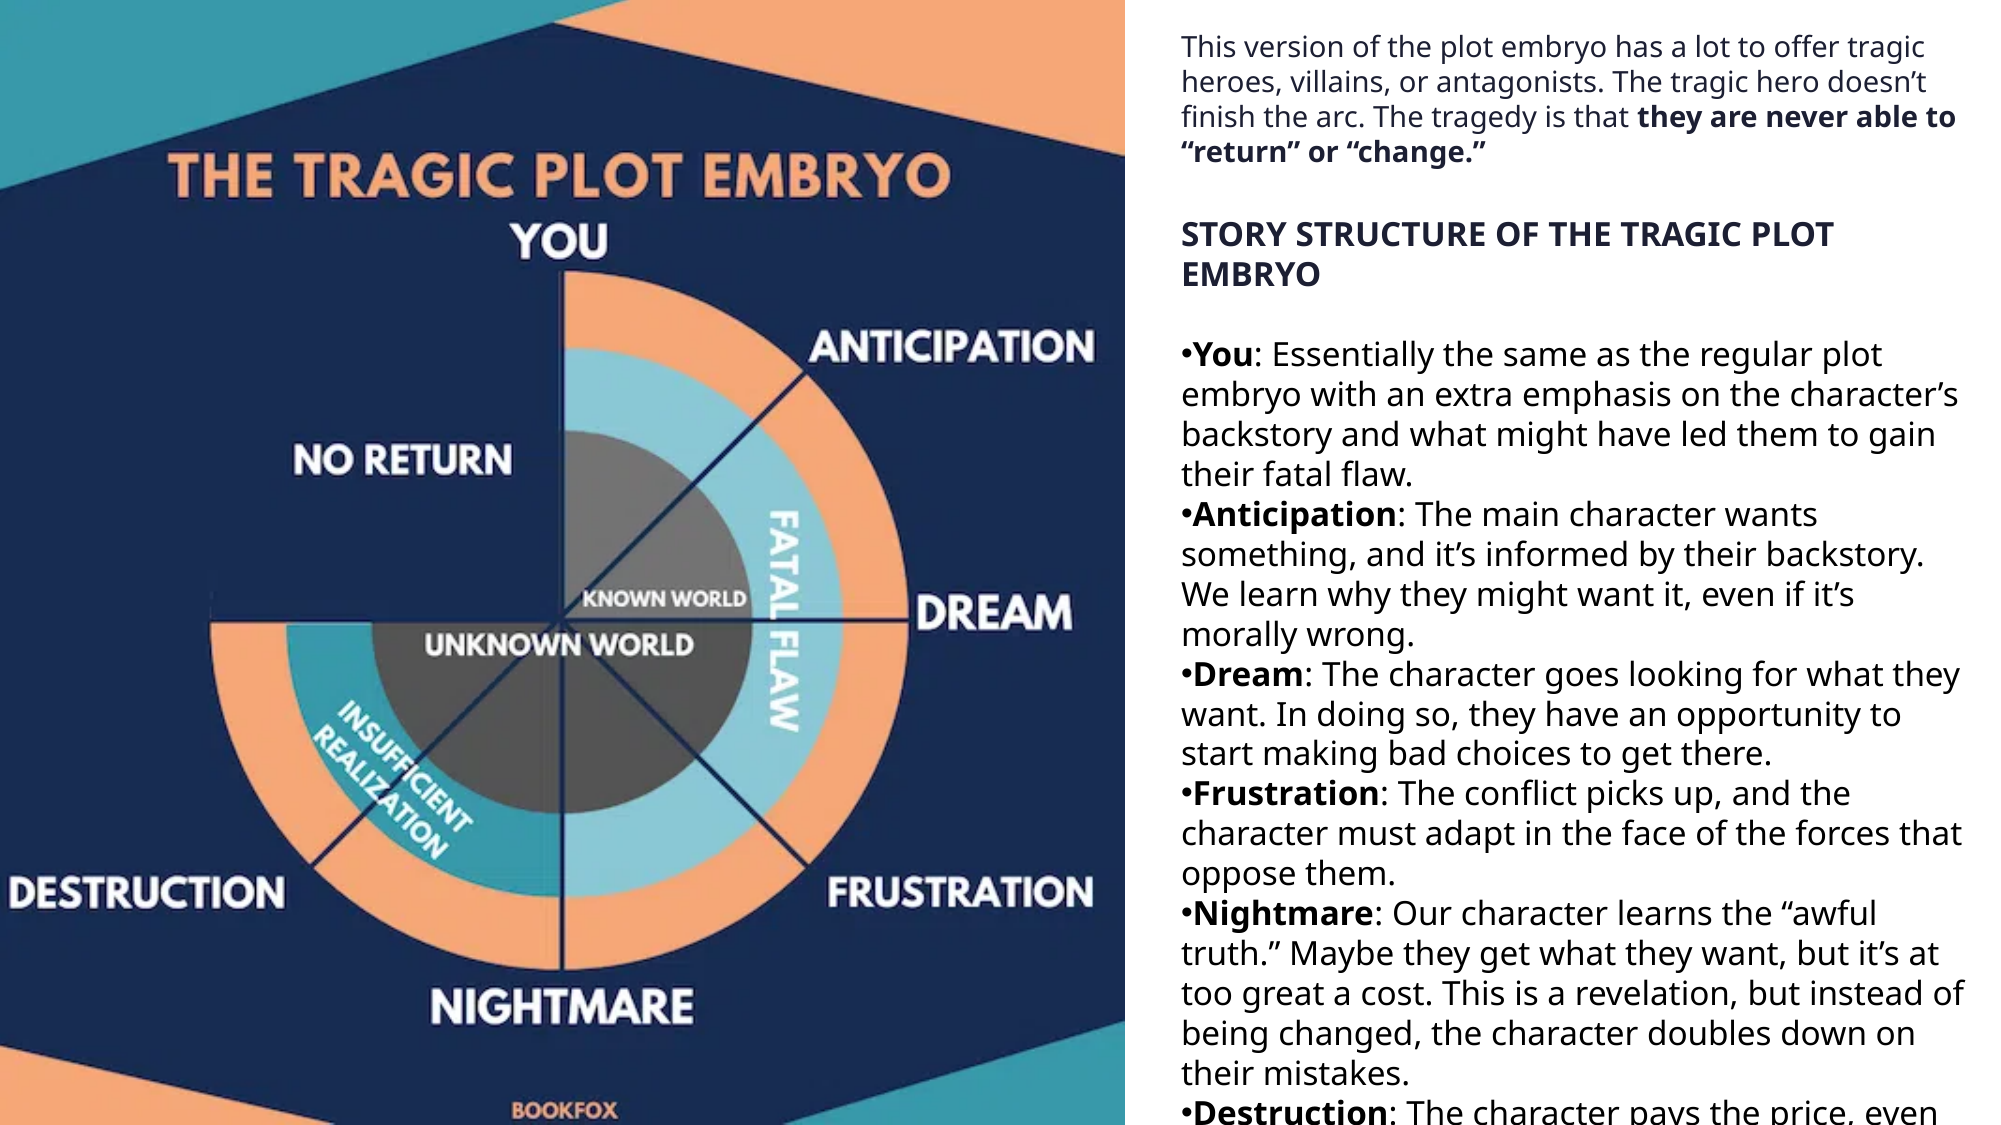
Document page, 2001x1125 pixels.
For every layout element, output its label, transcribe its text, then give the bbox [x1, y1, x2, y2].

picture [0, 0, 1125, 1125]
text_box This version of the plot embryo has a lot to offer tragic heroes, villains, or antagonists. The tragic hero doesn’t finish the arc. The tragedy is that they are never able to “return” or “change.” STORY STRUCTURE OF THE TRAGIC PLOT EMBRYO You: Essentially the same as the regular plot embryo with an extra emphasis on the character’s backstory and what might have led them to gain their fatal flaw. Anticipation: The main character wants something, and it’s informed by their backstory. We learn why they might want it, even if it’s morally wrong. Dream: The character goes looking for what they want. In doing so, they have an opportunity to start making bad choices to get there. Frustration: The conflict picks up, and the character must adapt in the face of the forces that oppose them. Nightmare: Our character learns the “awful truth.” Maybe they get what they want, but it’s at too great a cost. This is a revelation, but instead of being changed, the character doubles down on their mistakes. Destruction: The character pays the price, even though it’s too high. This price makes our character lose, and they end their story without success. They are never able to escape the Unknown World. [1166, 21, 1981, 1125]
